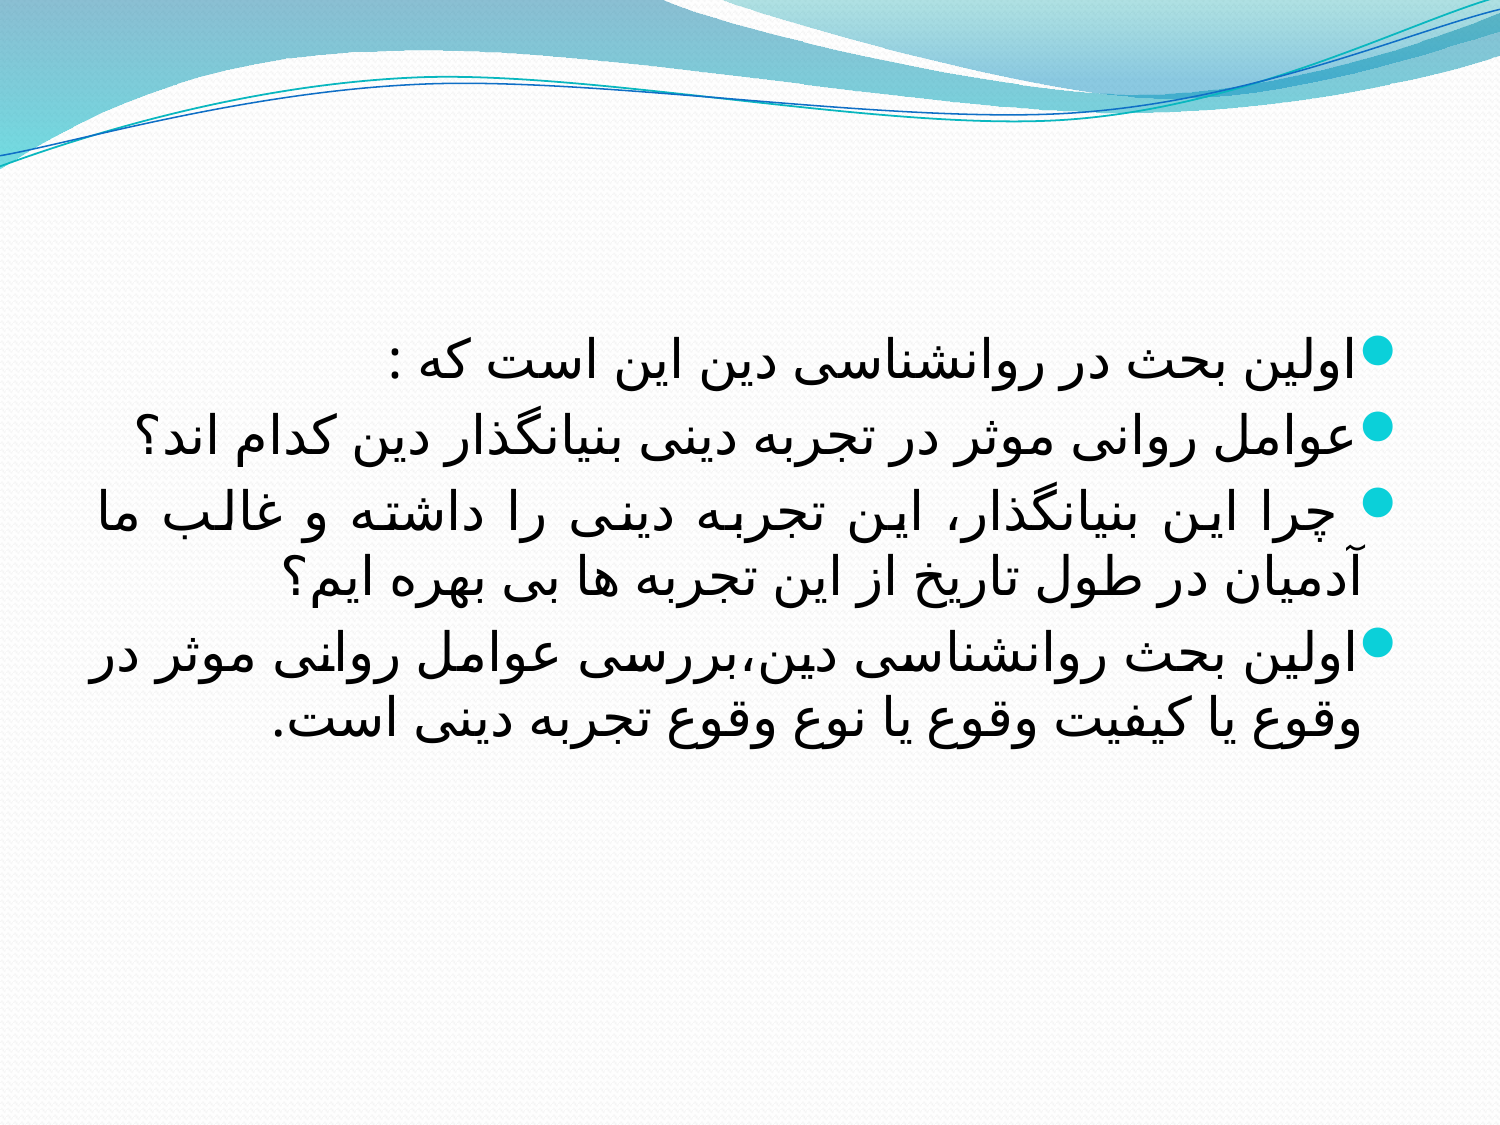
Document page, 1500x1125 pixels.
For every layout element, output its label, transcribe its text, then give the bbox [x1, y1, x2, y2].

list اولین بحث در روانشناسی دین این است كه : عوامل روانی موثر در تجربه دینی بنیانگذار دین كدام اند؟ چرا این بنیانگذار، این تجربه دینی را داشته و غالب ما آدمیان در طول تاریخ از این تجربه ها بی بهره ایم؟ اولین بحث روانشناسی دین،بررسی عوامل روانی موثر در وقوع یا کیفیت وقوع یا نوع وقوع تجربه دینی است. [75, 317, 1425, 1038]
